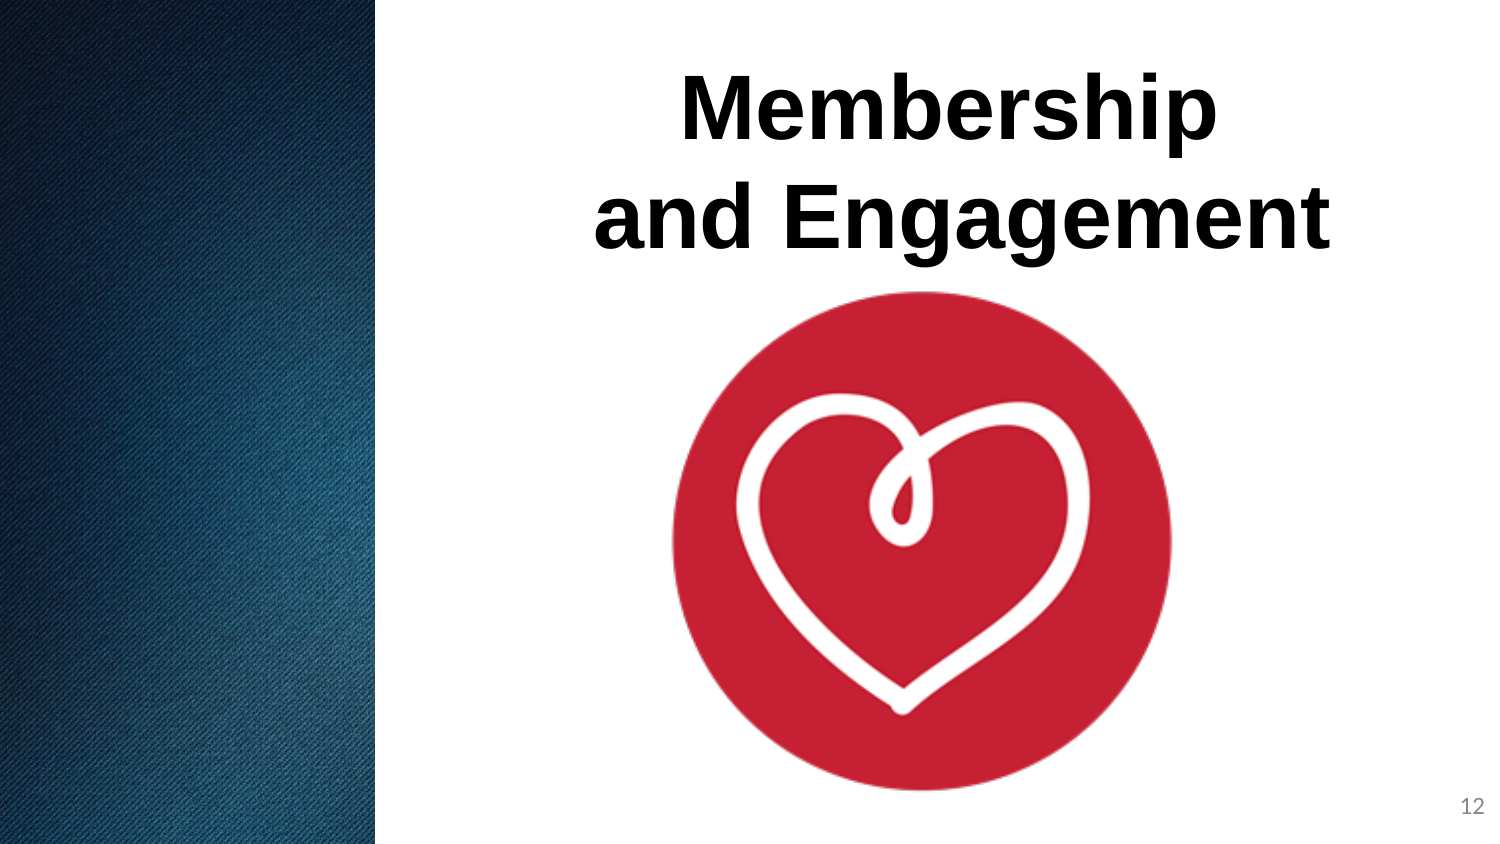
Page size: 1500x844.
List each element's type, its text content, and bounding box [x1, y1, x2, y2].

text_box Membership and Engagement [399, 105, 1500, 210]
slide_number 12 [1202, 782, 1500, 828]
picture [637, 259, 1201, 823]
picture [0, 0, 375, 844]
